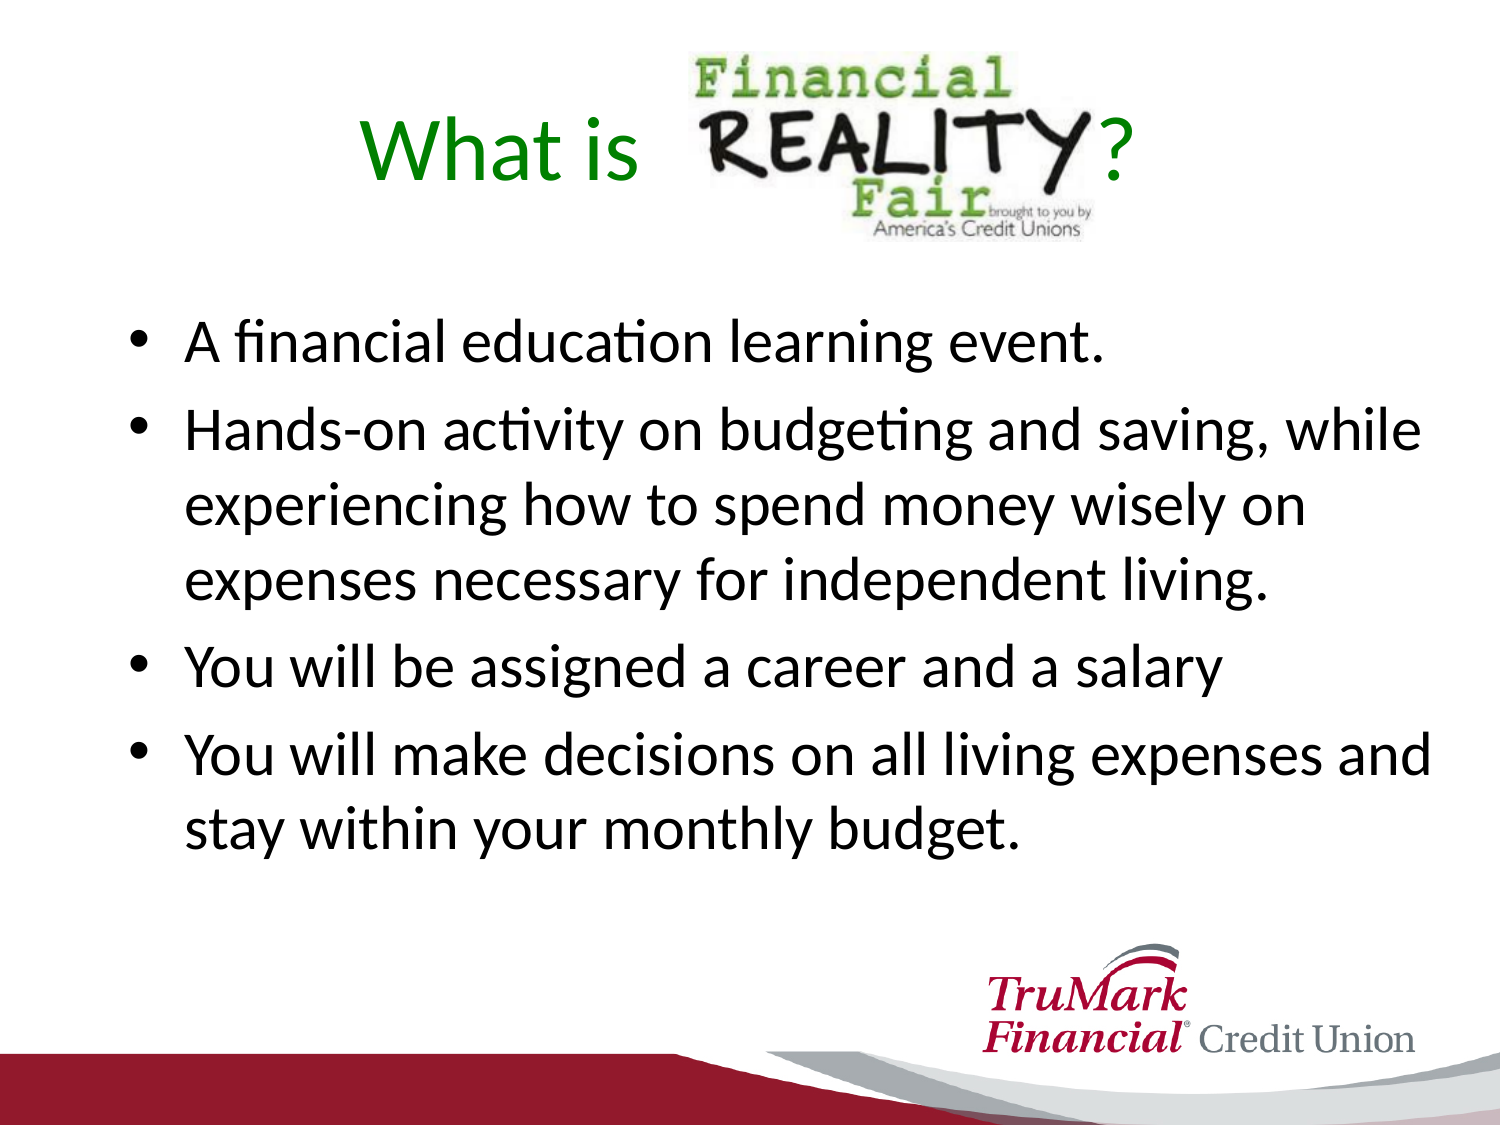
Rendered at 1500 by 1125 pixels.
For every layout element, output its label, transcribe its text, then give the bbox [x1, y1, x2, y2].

title What is ? [345, 81, 1439, 270]
picture [0, 0, 1500, 1125]
list A financial education learning event. Hands-on activity on budgeting and saving, while experiencing how to spend money wisely on expenses necessary for independent living. You will be assigned a career and a salary You will make decisions on all living expenses and stay within your monthly budget. [113, 293, 1459, 887]
